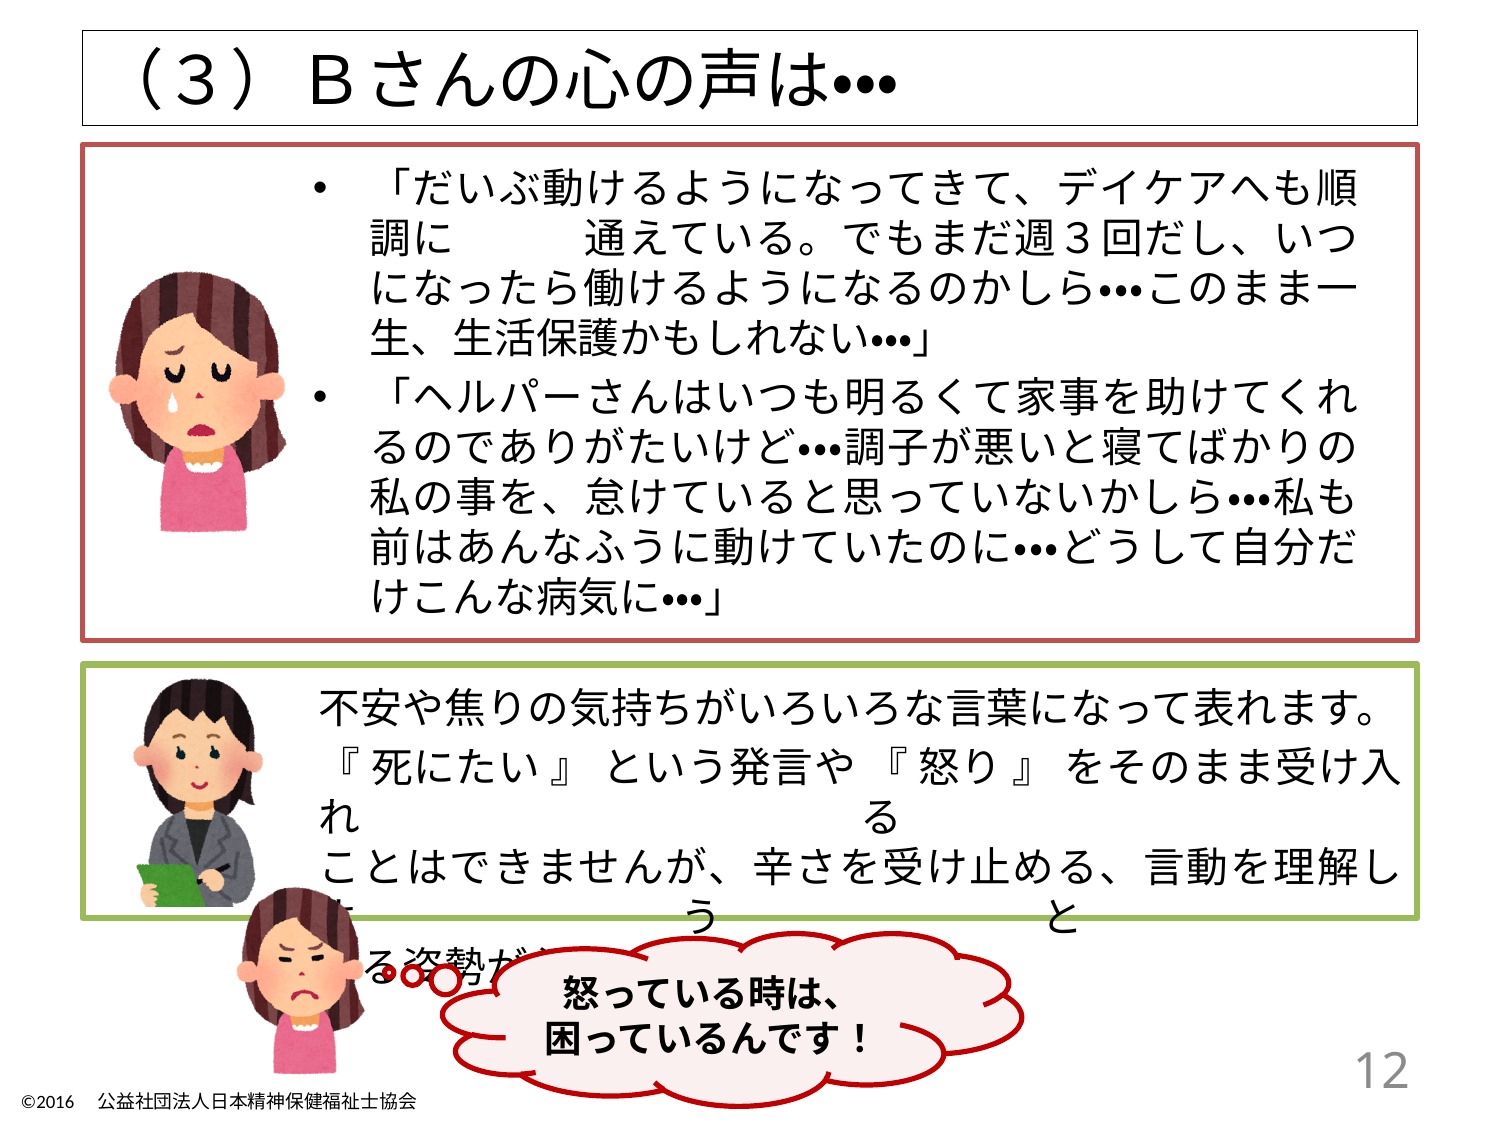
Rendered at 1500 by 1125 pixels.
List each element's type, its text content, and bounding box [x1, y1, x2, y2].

text_box 怒っている時は、困っているんです！ [428, 963, 462, 997]
text_box ©2016 公益社団法人日本精神保健福祉士協会 [5, 1082, 443, 1120]
list 不安や焦りの気持ちがいろいろな言葉になって表れます。 『 死にたい 』 という発言や 『 怒り 』 をそのまま受け入れる ことはできませんが、辛さを受け止める、言動を理解しようと する姿勢が必要とされています [82, 664, 1418, 919]
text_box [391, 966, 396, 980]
text_box 怒っている時は、困っているんです！ [440, 931, 1024, 1109]
picture [82, 262, 311, 545]
slide_number 12 [1074, 1042, 1425, 1103]
text_box 怒っている時は、困っているんです！ [400, 964, 425, 988]
picture [120, 672, 387, 1083]
text_box （３）Ｂさんの心の声は・・・ [82, 30, 1418, 126]
text_box 「だいぶ動けるようになってきて、デイケアへも順調に 通えている。でもまだ週３回だし、いつになったら働けるようになるのかしら・・・このまま一生、生活保護かもしれない・・・」 「ヘルパーさんはいつも明るくて家事を助けてくれるのでありがたいけど・・・調子が悪いと寝てばかりの私の事を、怠けていると思っていないかしら・・・私も前はあんなふうに動けていたのに・・・どうして自分だけこんな病気に・・・」 [82, 144, 1418, 641]
